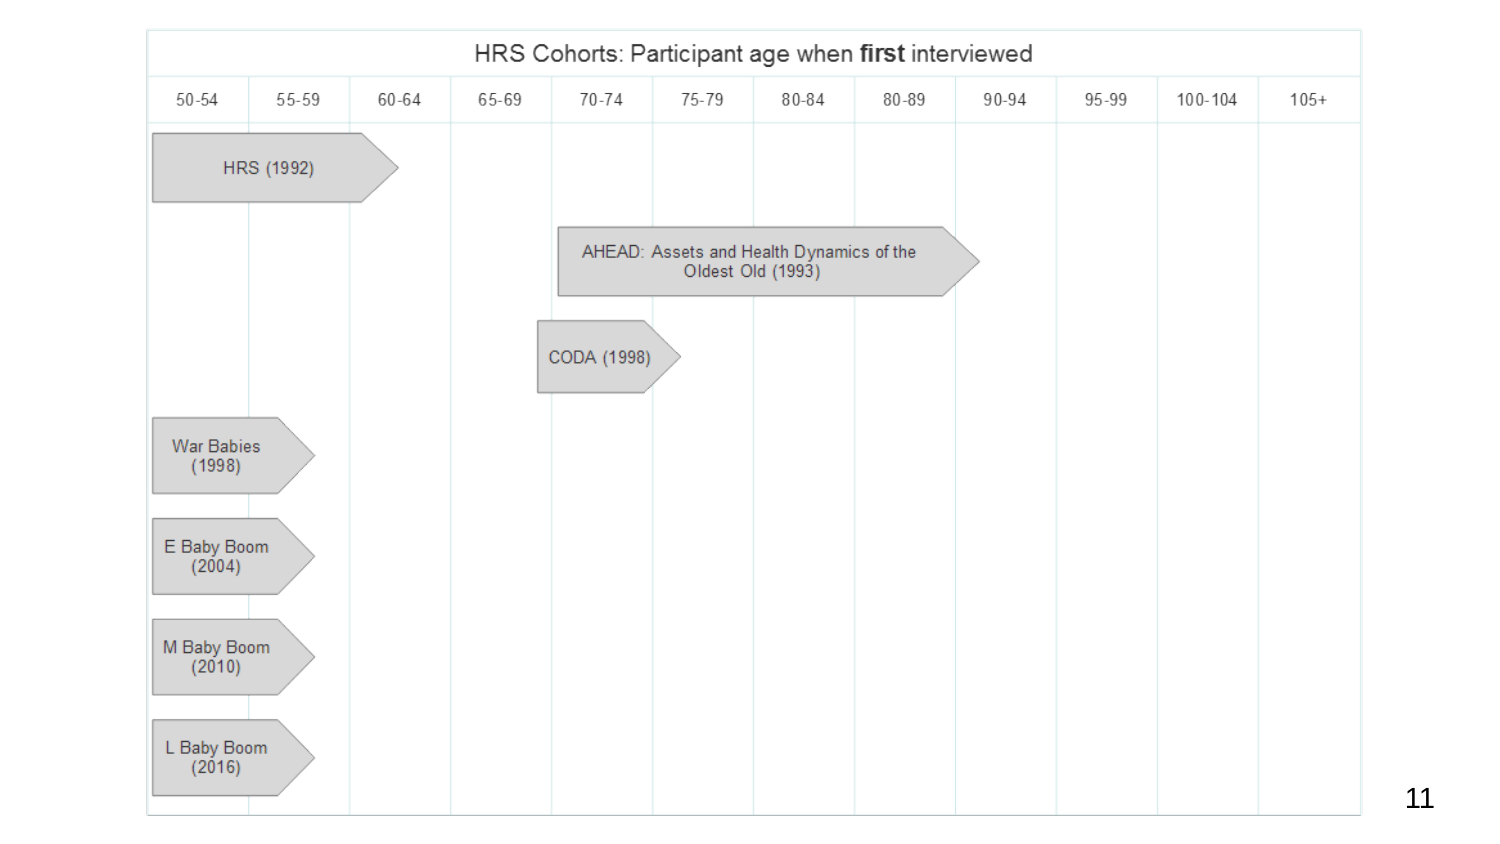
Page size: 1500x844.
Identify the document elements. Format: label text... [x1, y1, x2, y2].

slide_number 11 [1389, 764, 1480, 830]
picture [116, 0, 1383, 844]
